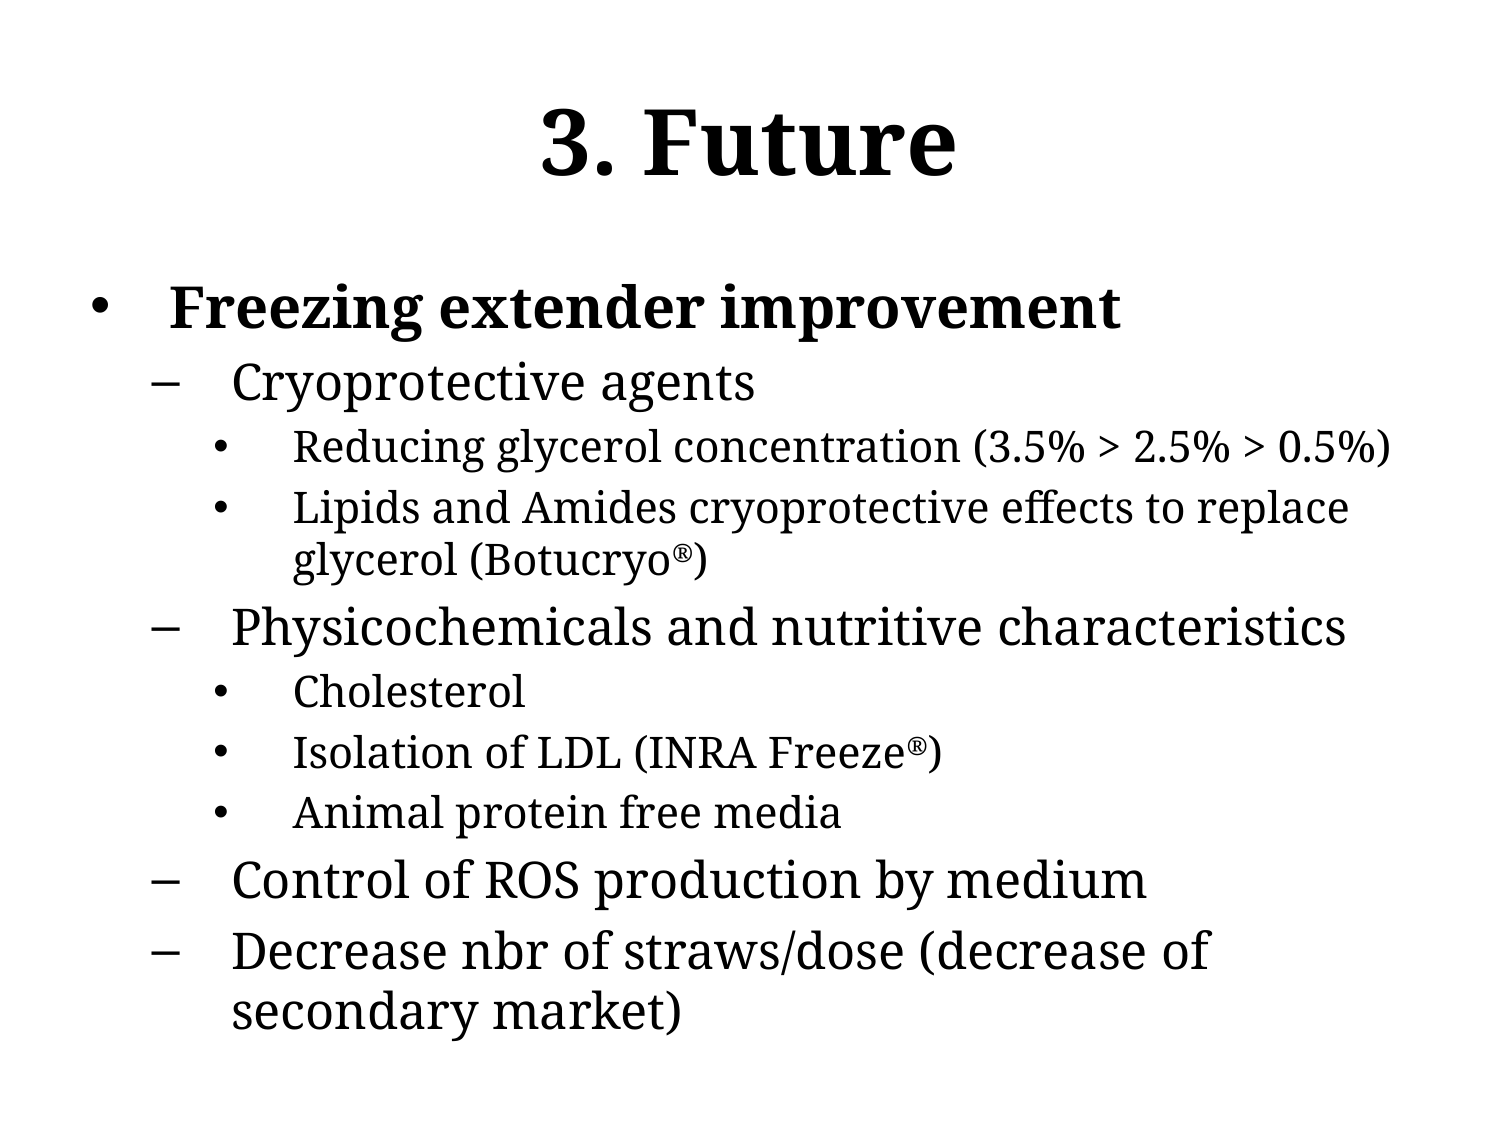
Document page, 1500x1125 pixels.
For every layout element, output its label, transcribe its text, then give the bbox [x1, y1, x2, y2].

title 3. Future [75, 45, 1425, 233]
list Freezing extender improvement Cryoprotective agents Reducing glycerol concentration (3.5% > 2.5% > 0.5%) Lipids and Amides cryoprotective effects to replace glycerol (Botucryo®) Physicochemicals and nutritive characteristics Cholesterol Isolation of LDL (INRA Freeze®) Animal protein free media Control of ROS production by medium Decrease nbr of straws/dose (decrease of secondary market) [75, 262, 1425, 1086]
